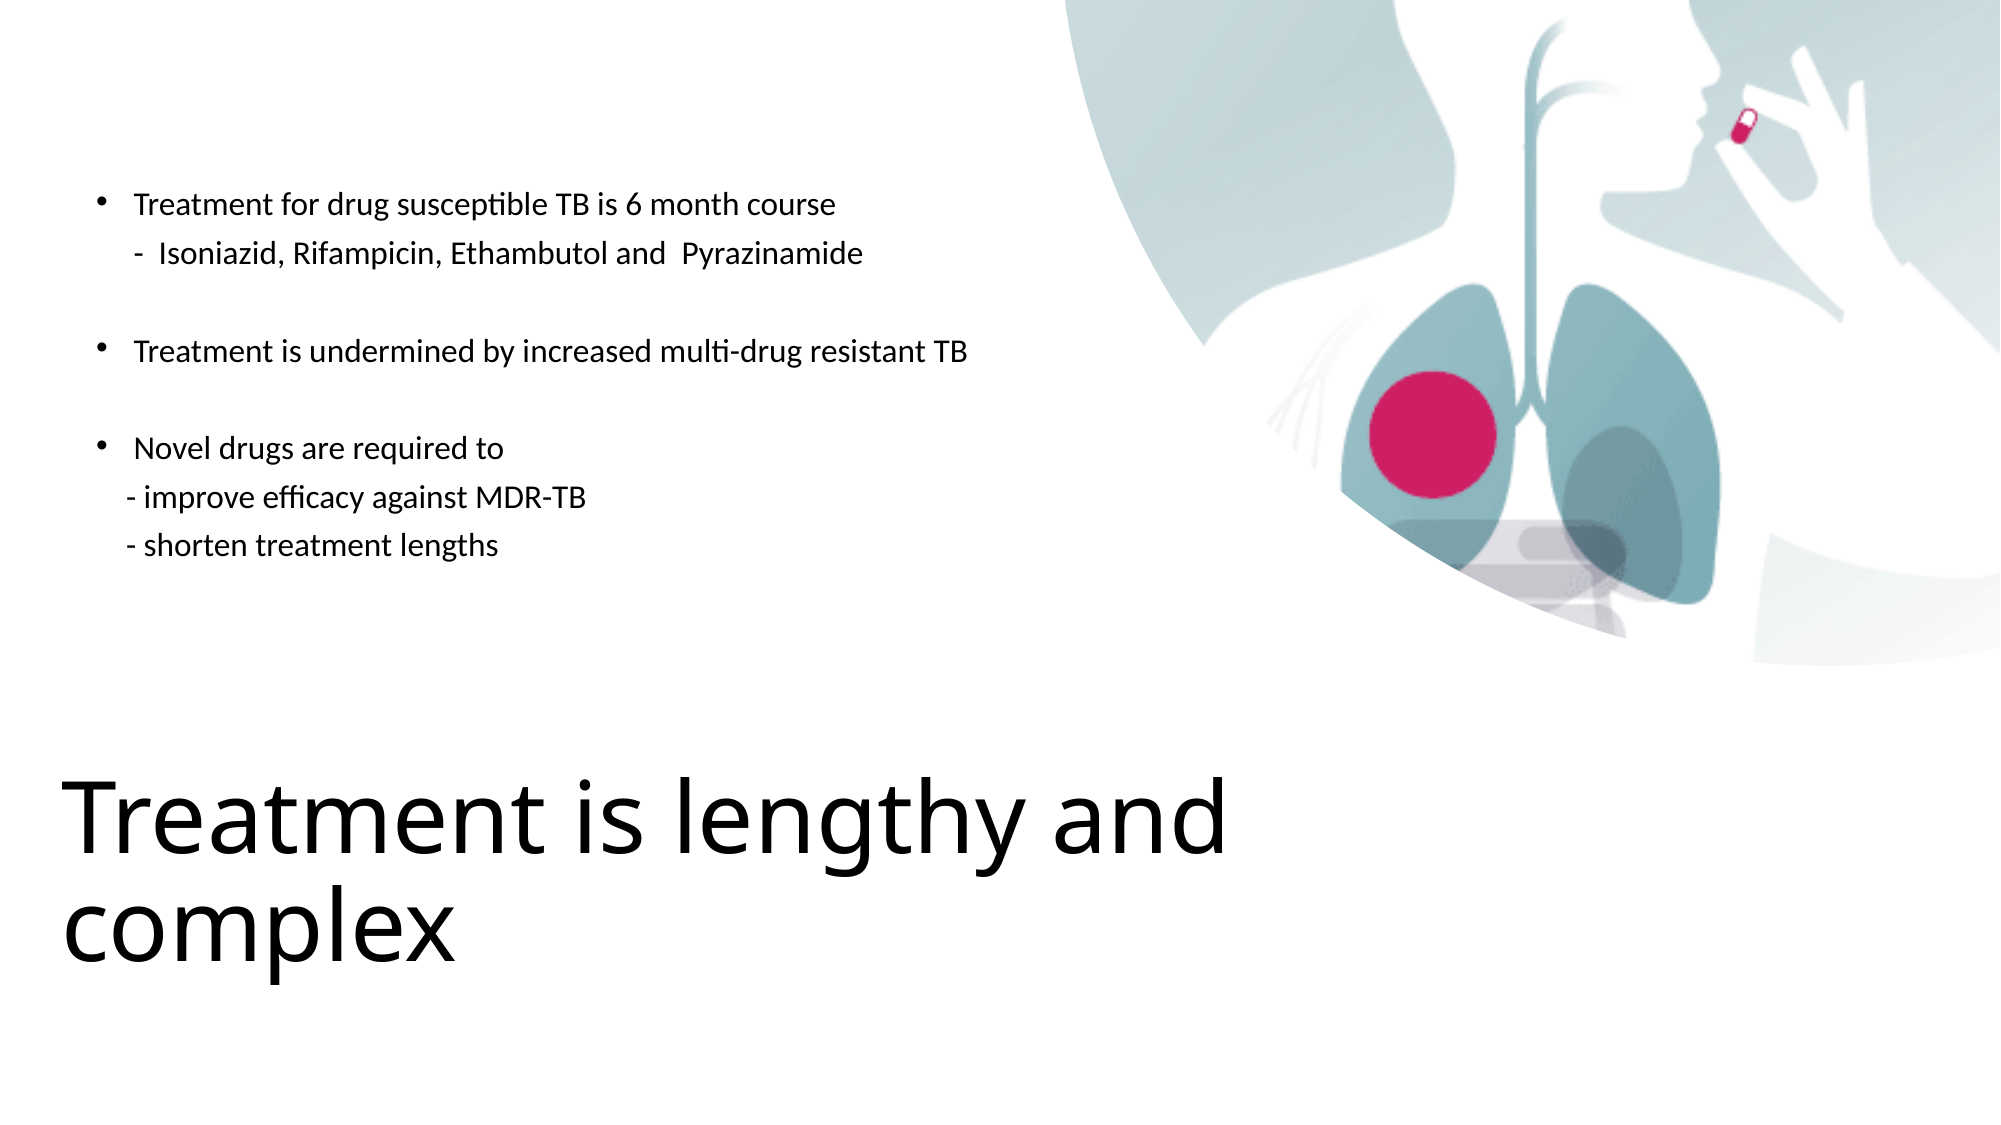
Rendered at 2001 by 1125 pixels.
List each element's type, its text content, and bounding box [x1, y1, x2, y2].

picture [1064, 0, 2000, 666]
list Treatment for drug susceptible TB is 6 month course - Isoniazid, Rifampicin, Ethambutol and Pyrazinamide Treatment is undermined by increased multi-drug resistant TB Novel drugs are required to - improve efficacy against MDR-TB - shorten treatment lengths [81, 70, 1065, 686]
title Treatment is lengthy and complex [45, 742, 1346, 1008]
